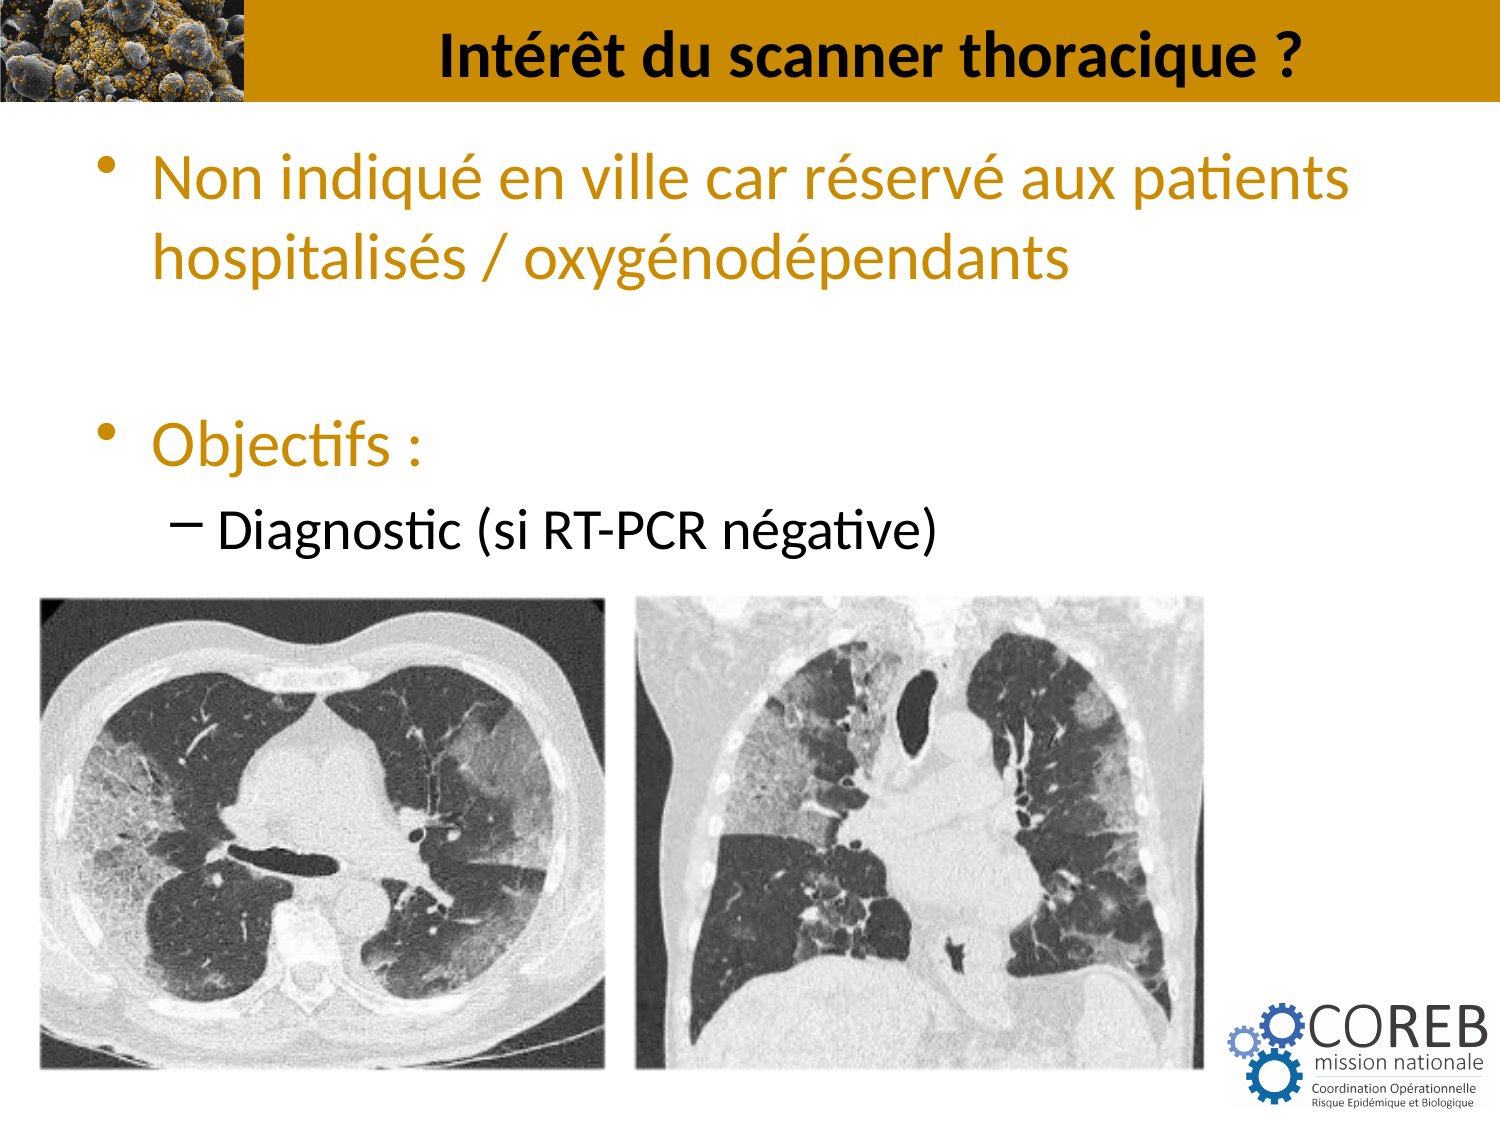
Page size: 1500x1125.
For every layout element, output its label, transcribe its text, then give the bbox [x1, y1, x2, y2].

picture [0, 0, 244, 102]
list Non indiqué en ville car réservé aux patients hospitalisés / oxygénodépendants Objectifs : Diagnostic (si RT-PCR négative) [80, 125, 1418, 996]
title Intérêt du scanner thoracique ? [244, 0, 1500, 102]
picture [32, 588, 1500, 1113]
